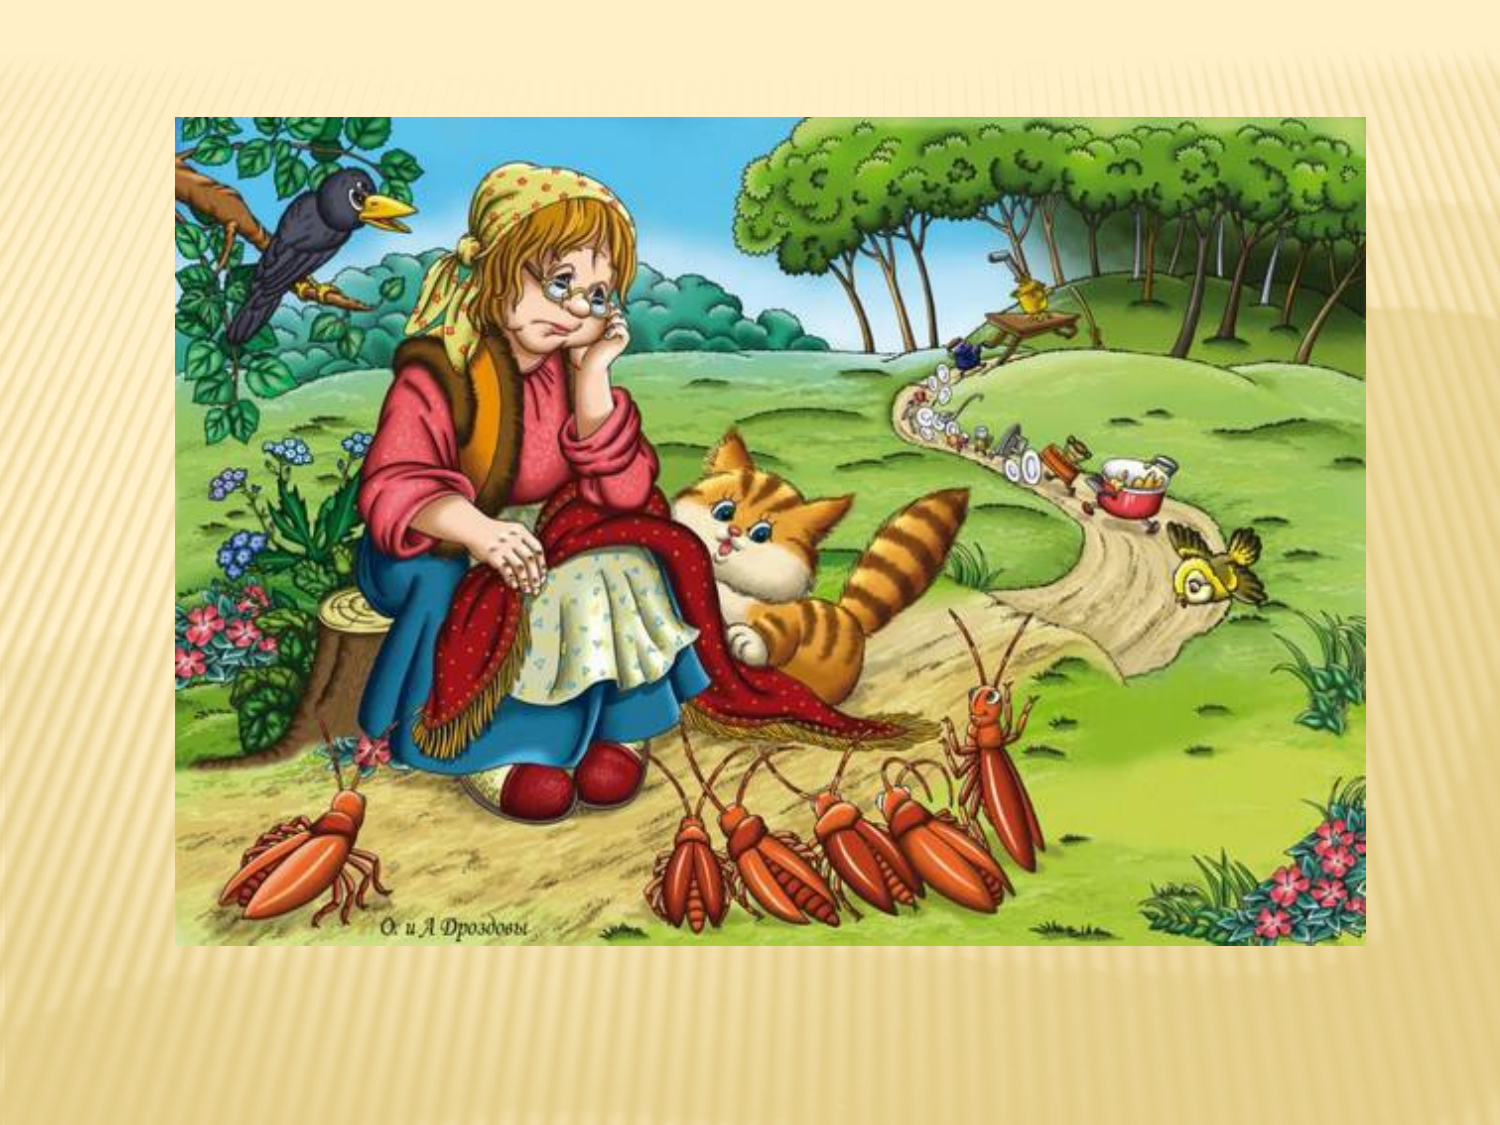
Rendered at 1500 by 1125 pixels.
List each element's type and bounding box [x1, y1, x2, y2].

picture [175, 116, 1366, 947]
